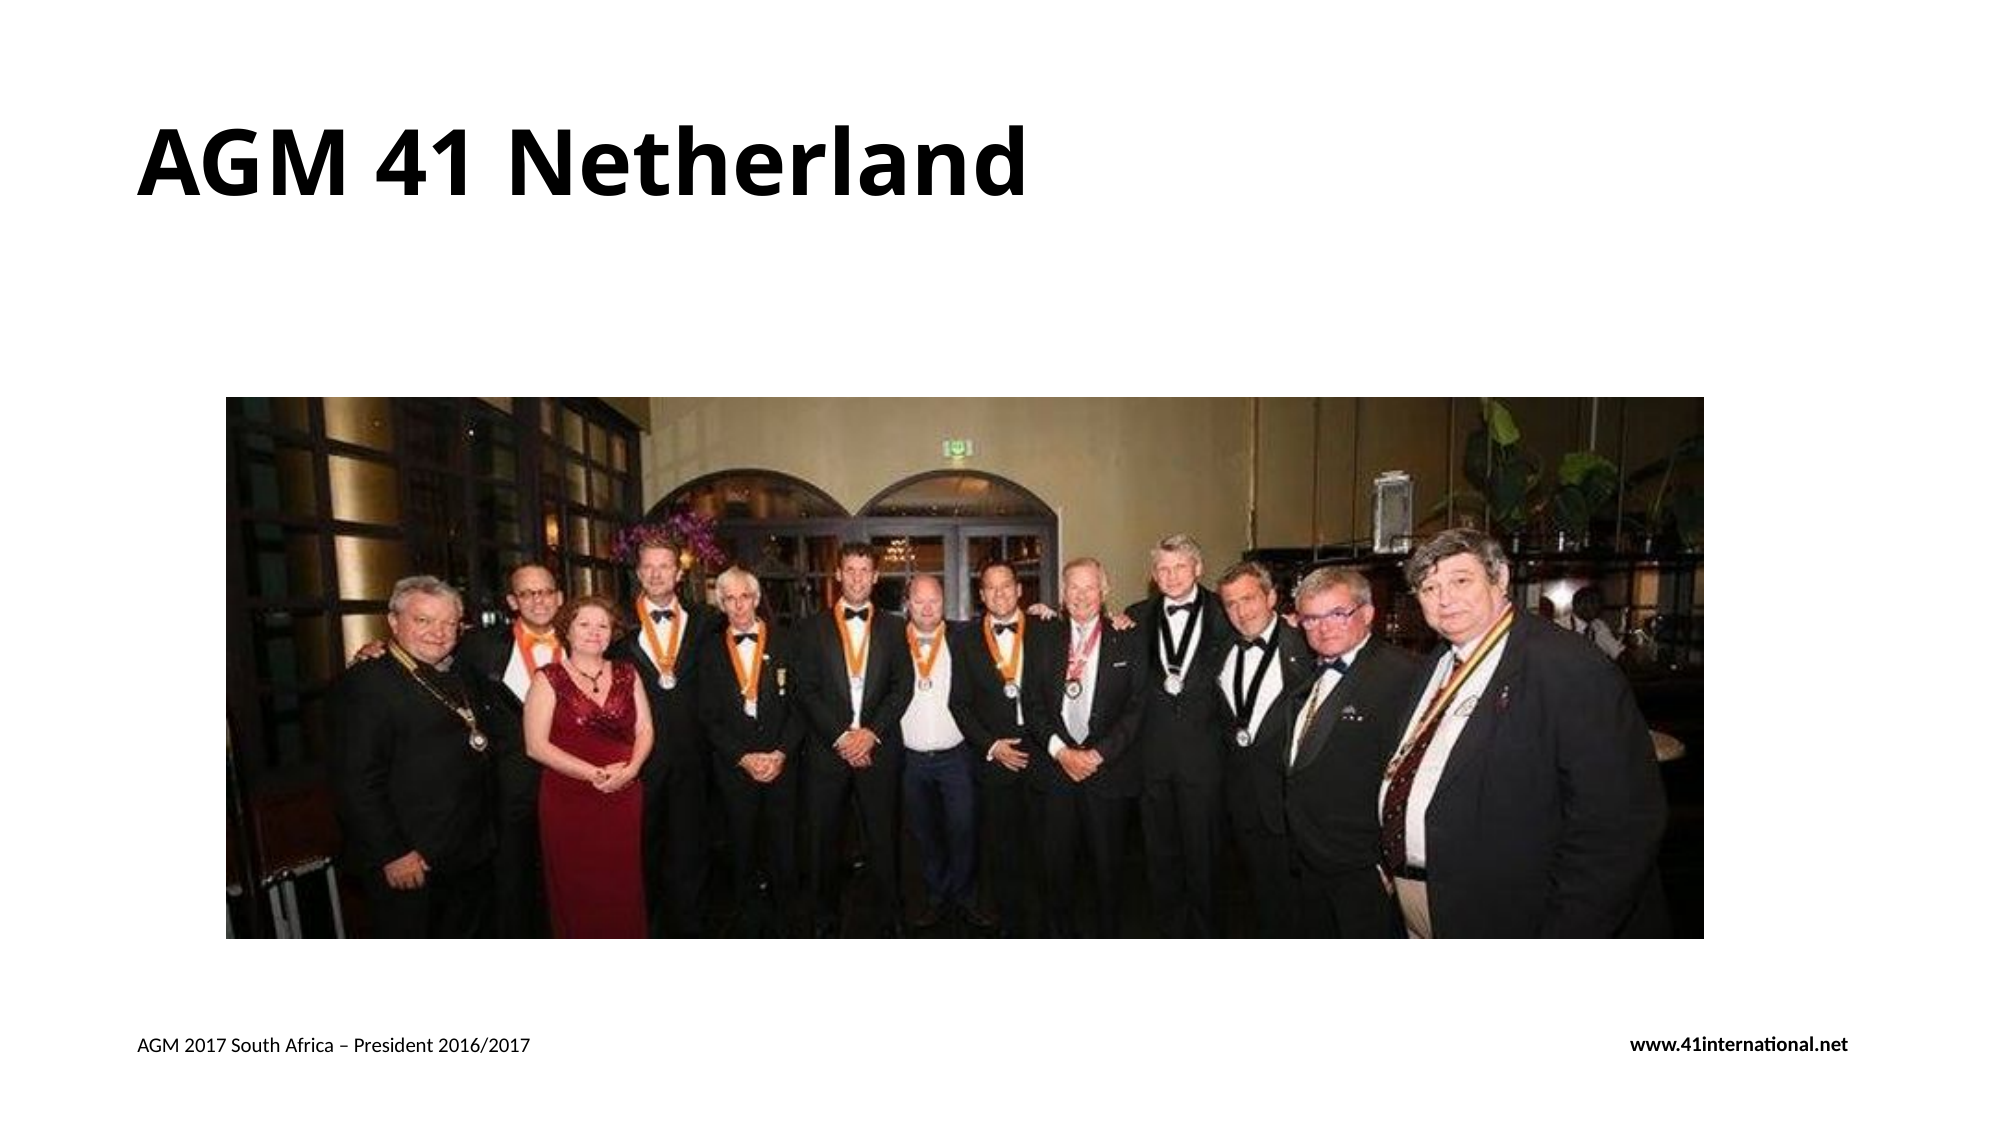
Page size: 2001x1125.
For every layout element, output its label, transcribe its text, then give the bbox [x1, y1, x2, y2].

title AGM 41 Netherland [122, 85, 1990, 245]
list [226, 397, 1704, 939]
